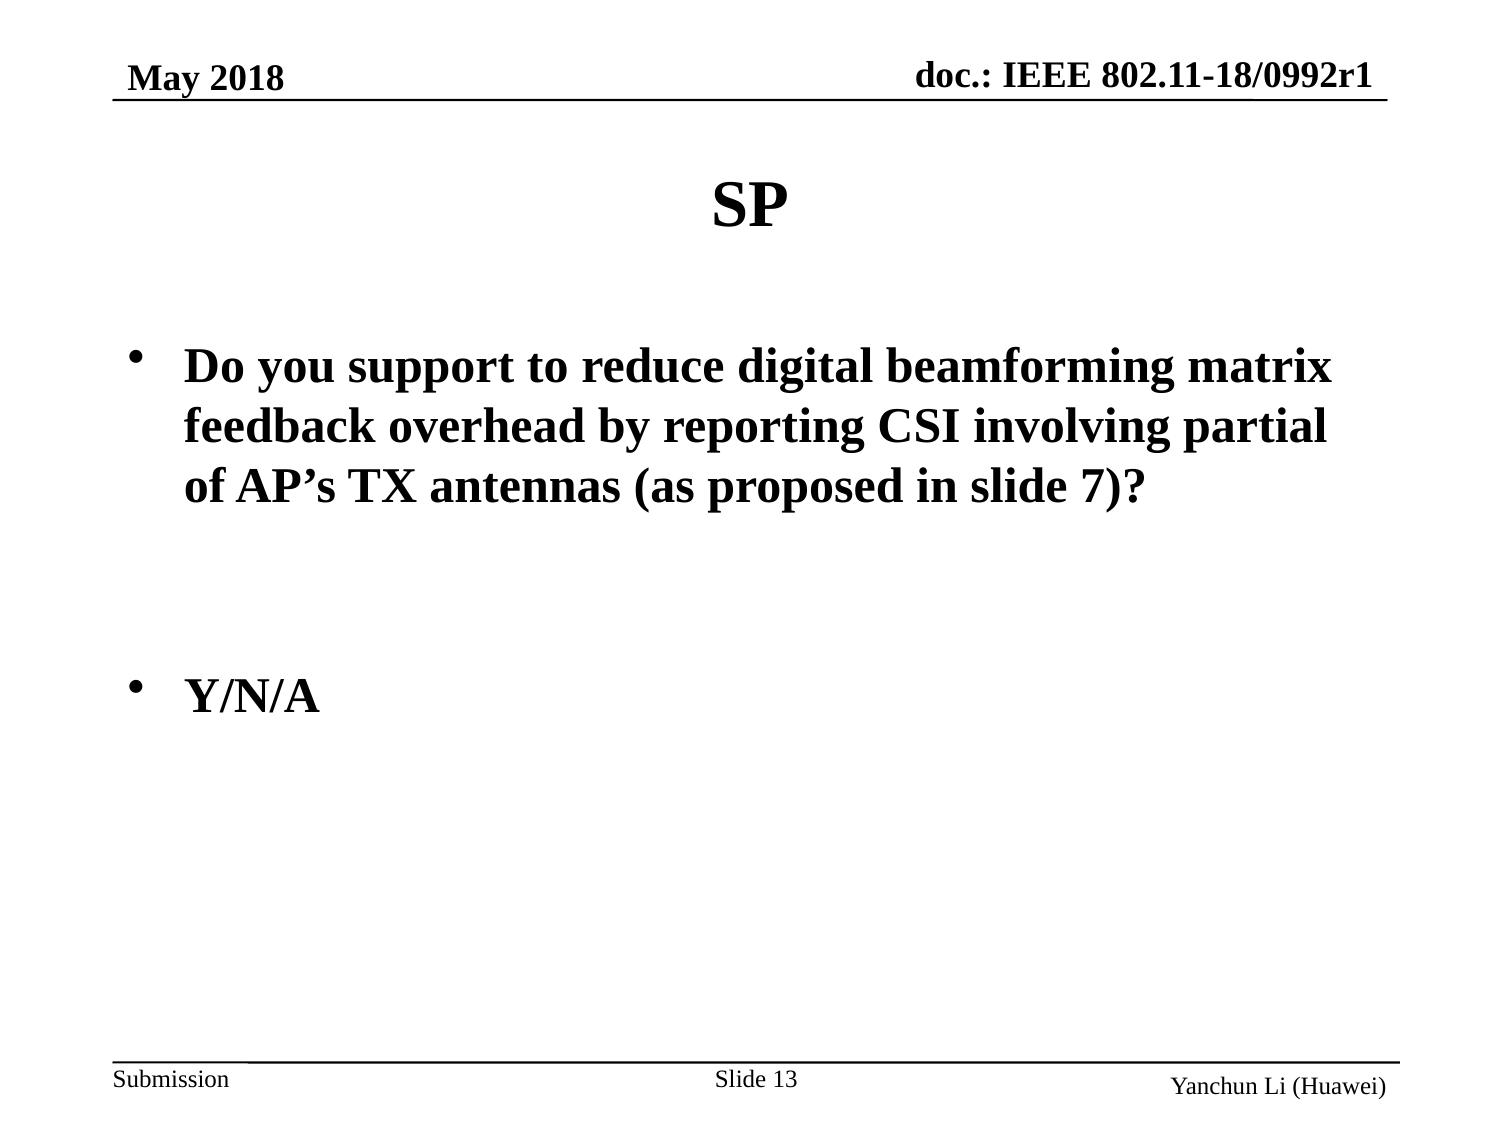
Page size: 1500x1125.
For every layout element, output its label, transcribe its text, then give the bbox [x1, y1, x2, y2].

slide_number 13 [712, 1061, 801, 1093]
title SP [112, 112, 1388, 288]
list Do you support to reduce digital beamforming matrix feedback overhead by reporting CSI involving partial of AP’s TX antennas (as proposed in slide 7)? Y/N/A [112, 324, 1388, 1000]
